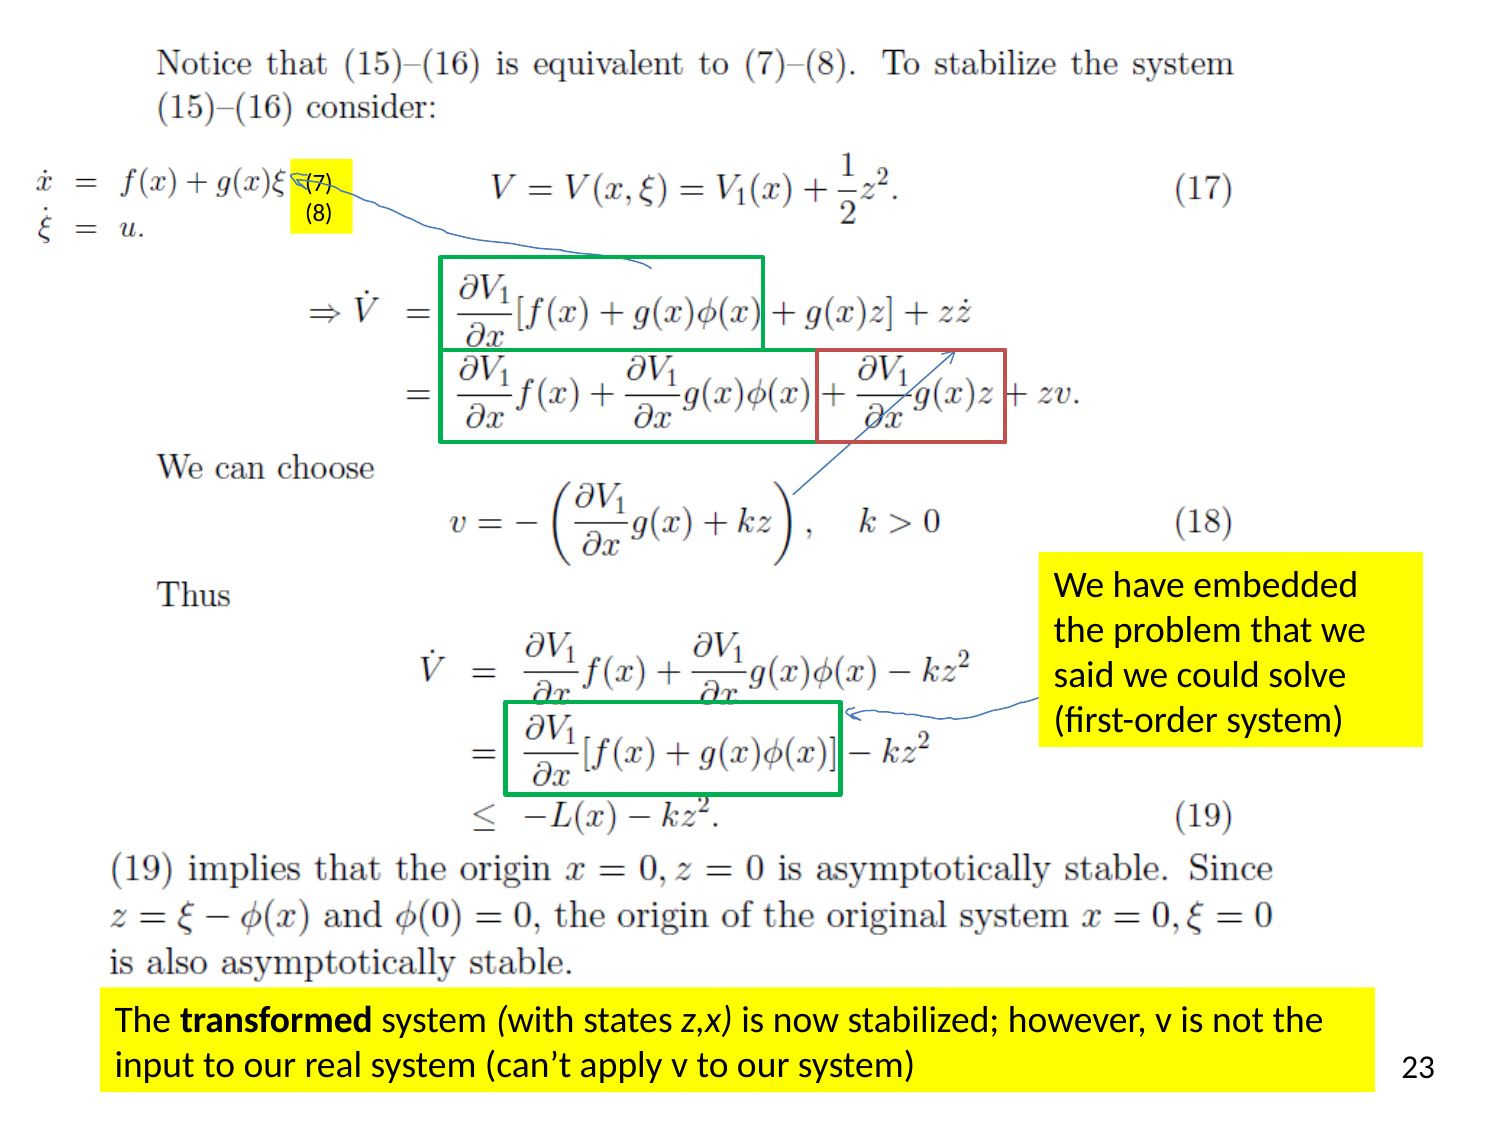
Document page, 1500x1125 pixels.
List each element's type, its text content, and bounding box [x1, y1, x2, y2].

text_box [792, 349, 957, 495]
text_box We have embedded the problem that we said we could solve (first-order system) [1316, 552, 1423, 747]
text_box The transformed system (with states z,x) is now stabilized; however, v is not the input to our real system (can’t apply v to our system) [99, 996, 1375, 1093]
picture [13, 37, 1377, 988]
